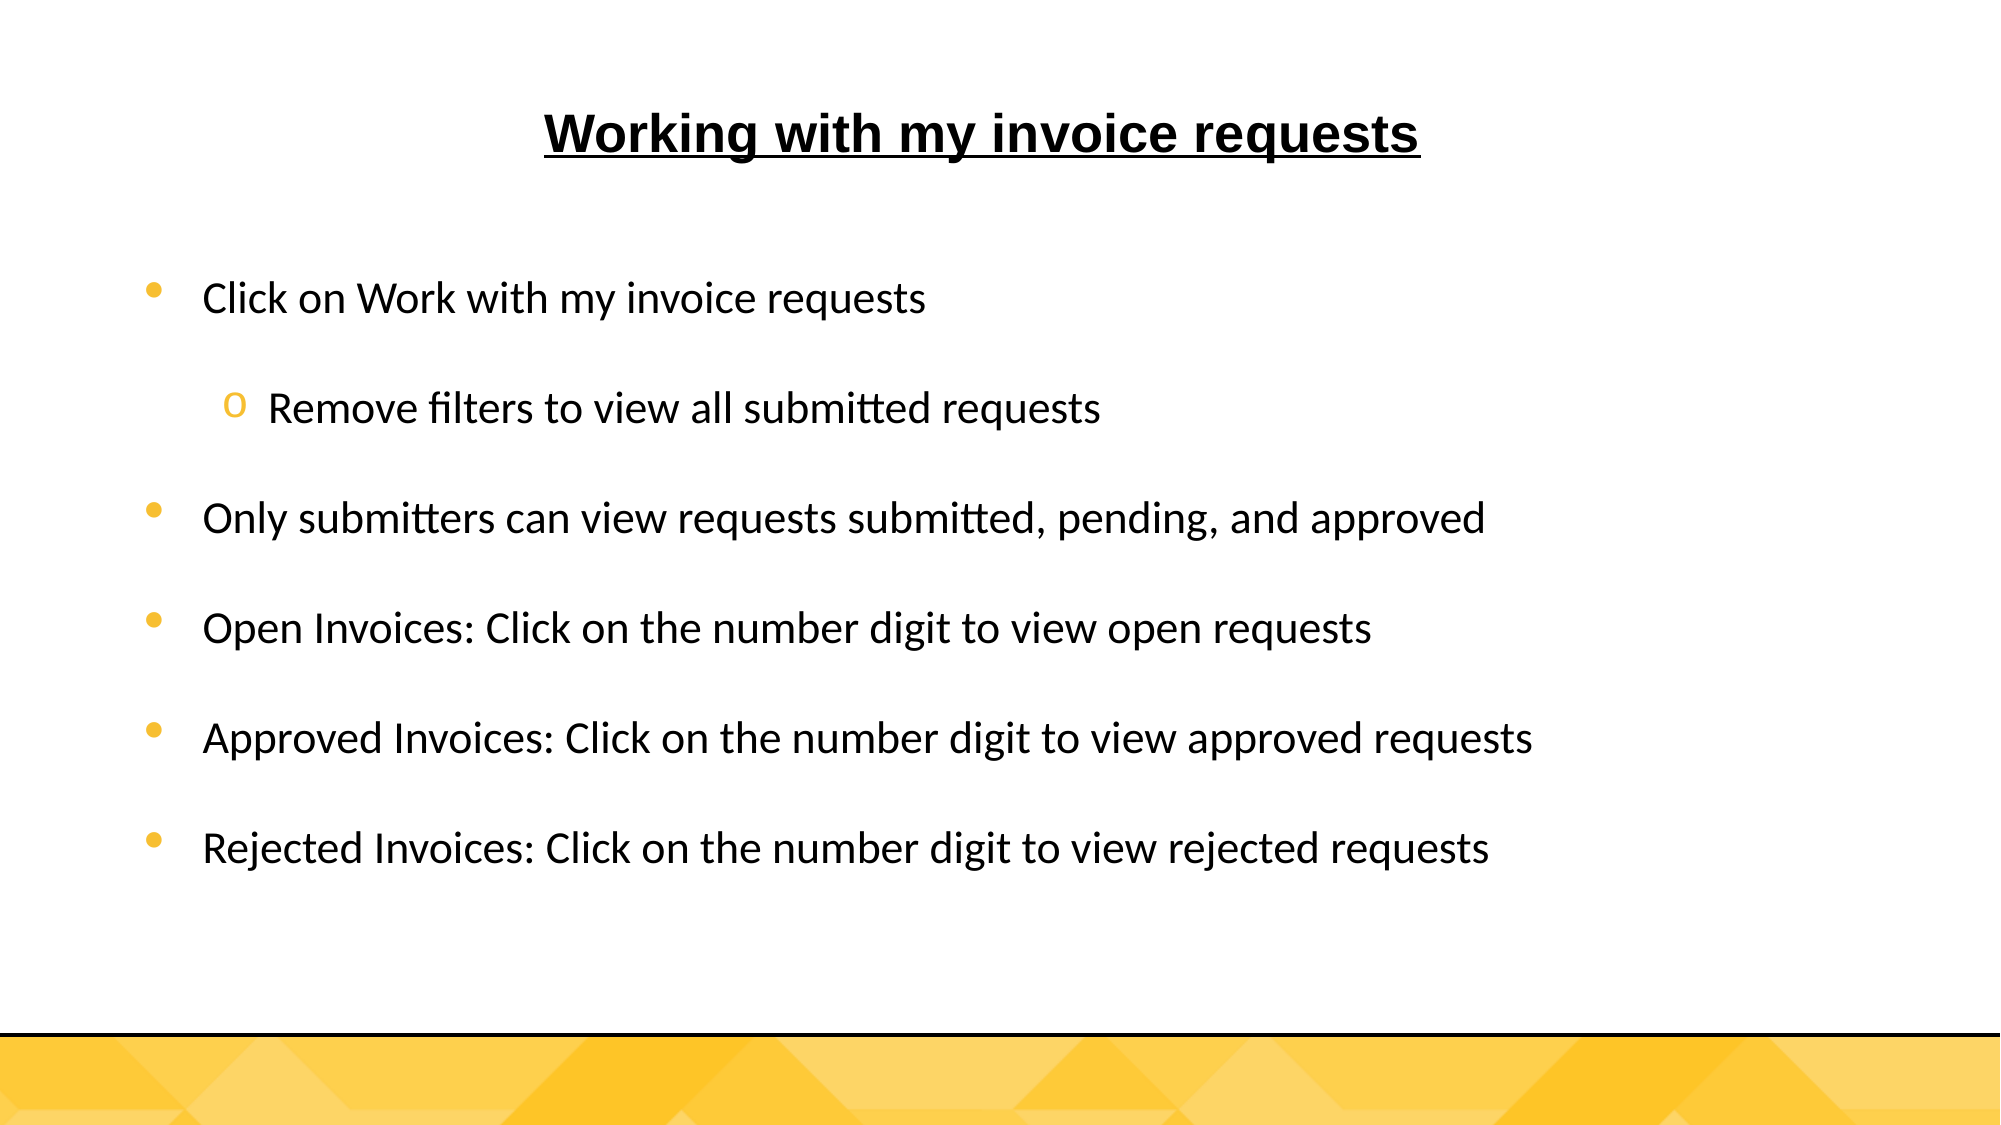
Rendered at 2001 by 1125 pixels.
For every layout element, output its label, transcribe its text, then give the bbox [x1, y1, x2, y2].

title Working with my invoice requests [120, 58, 1846, 221]
list Click on Work with my invoice requests Remove filters to view all submitted requests Only submitters can view requests submitted, pending, and approved Open Invoices: Click on the number digit to view open requests Approved Invoices: Click on the number digit to view approved requests Rejected Invoices: Click on the number digit to view rejected requests [131, 205, 1831, 813]
